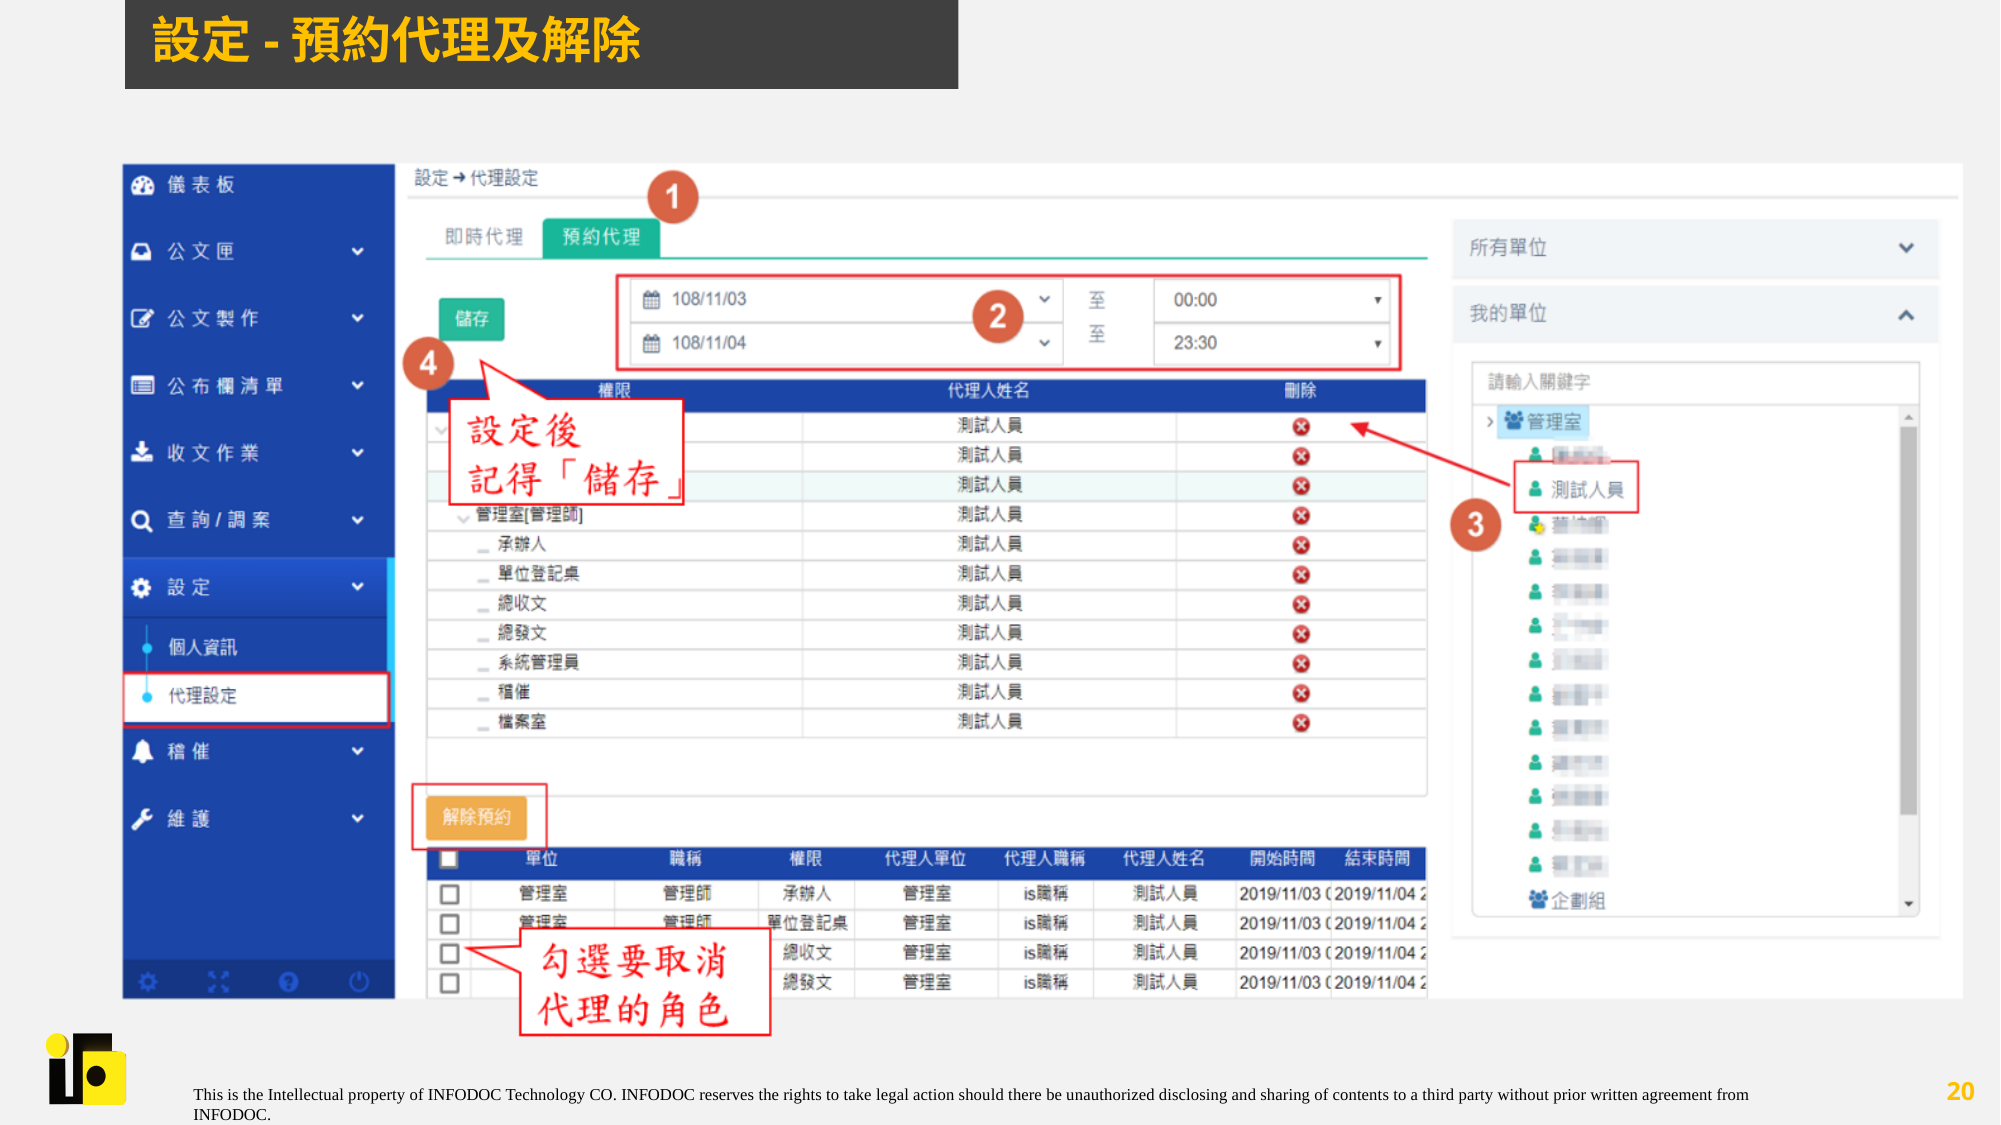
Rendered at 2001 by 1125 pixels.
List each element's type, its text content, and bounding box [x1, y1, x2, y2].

slide_number 20 [1540, 1062, 1991, 1123]
list 設定-預約代理及解除 [136, 8, 950, 85]
picture [38, 152, 1973, 1125]
